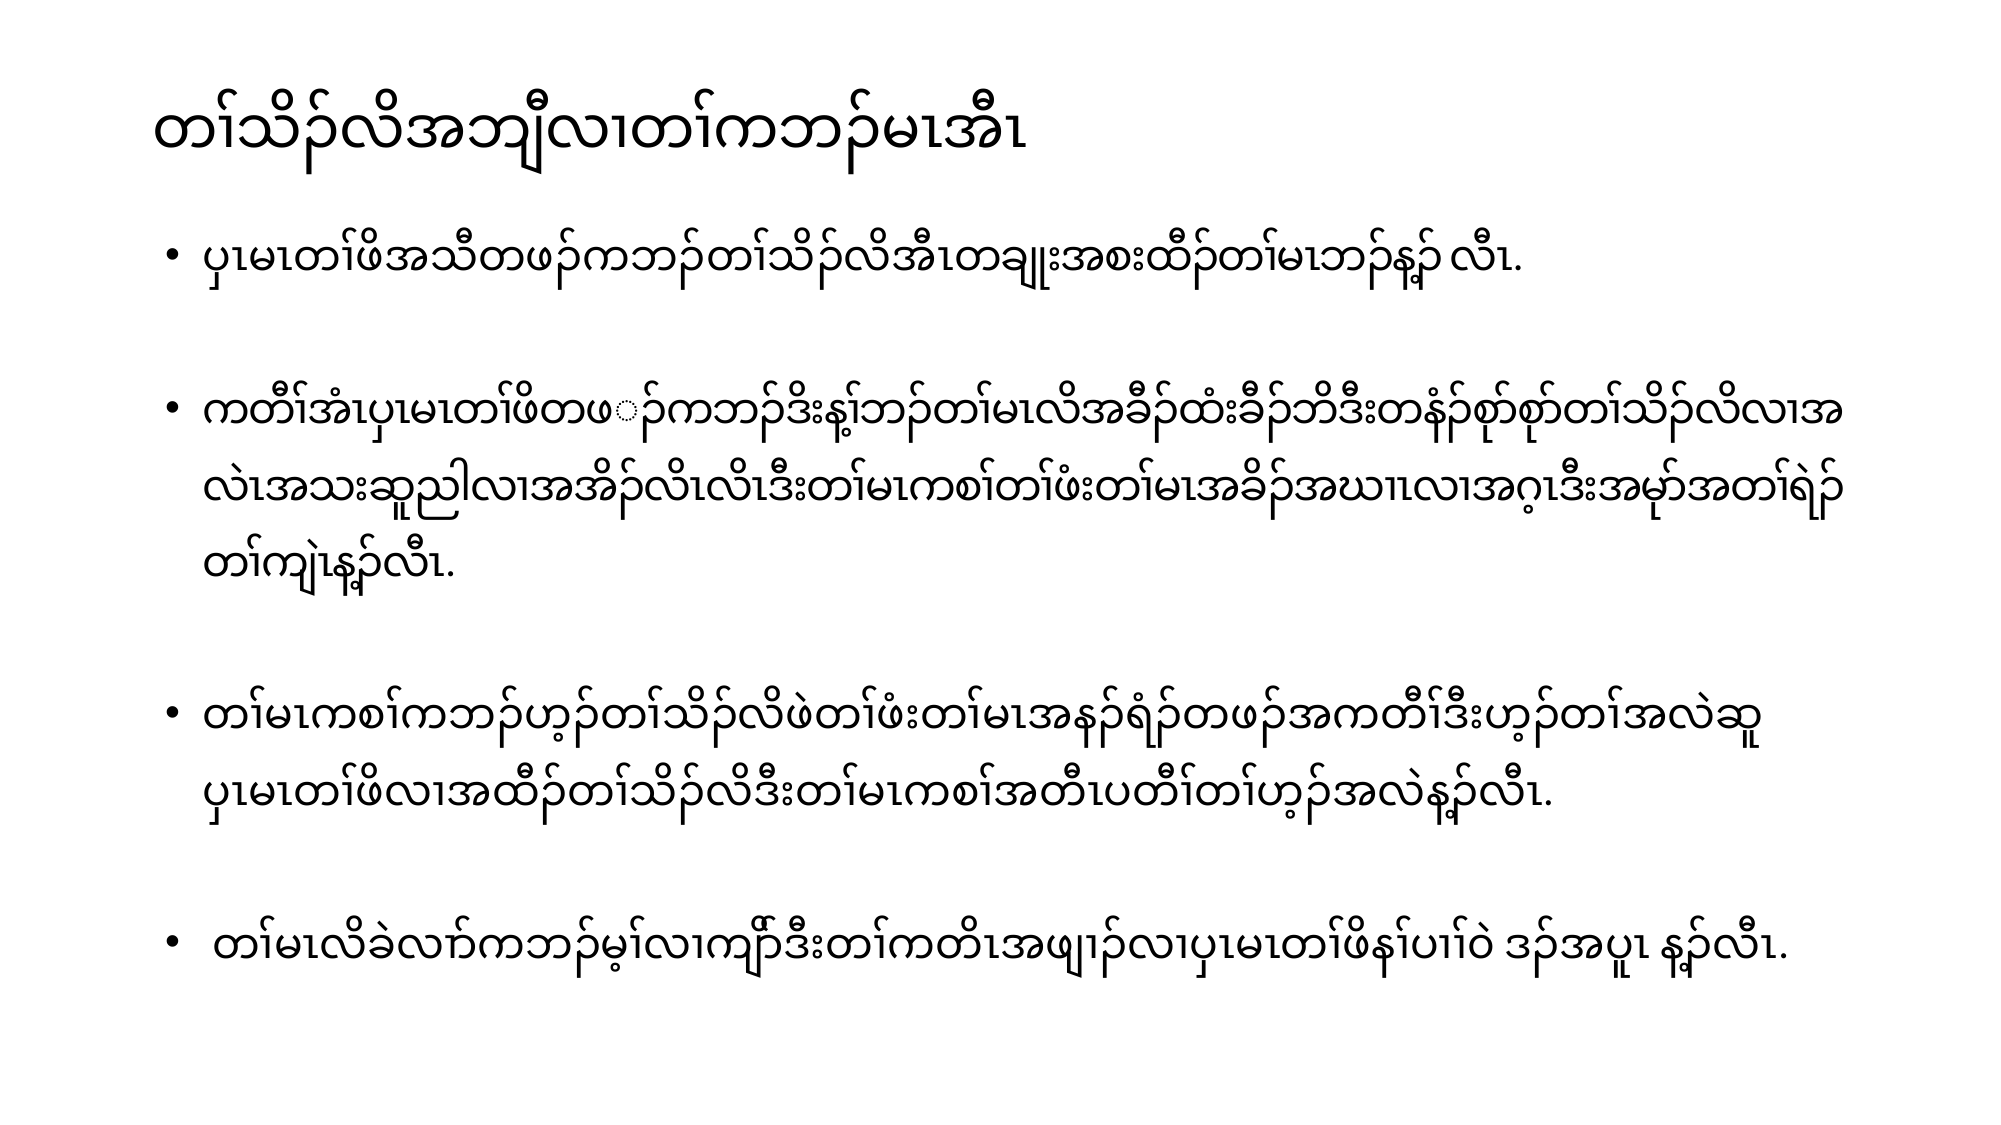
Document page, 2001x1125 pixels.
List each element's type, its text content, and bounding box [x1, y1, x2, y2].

title တၢ်သိၣ်လိအဘျီလၢတၢ်ကဘၣ်မၤအီၤ [137, 59, 1863, 187]
list ပှၤမၤတၢ်ဖိအသီတဖၣ်ကဘၣ်တၢ်သိၣ်လိအီၤတချုးအစးထီၣ်တၢ်မၤဘၣ်န့ၣ် လီၤ. ကတီၢ်အံၤပှၤမၤတၢ်ဖိတဖၣ်ကဘၣ်ဒိးန့ၢ်ဘၣ်တၢ်မၤလိအခီၣ်ထံးခီၣ်ဘိဒီးတနံၣ်စုာ်စုာ်တၢ်သိၣ်လိလၢအလဲၤအသးဆူညါလၢအအိၣ်လိၤလိၤဒီးတၢ်မၤကစၢ်တၢ်ဖံးတၢ်မၤအခိၣ်အဃၢၤလၢအဂ့ၤဒီးအမုာ်အတၢ်ရဲၣ်တၢ်ကျဲၤန့ၣ်လီၤ. တၢ်မၤကစၢ်ကဘၣ်ဟ့ၣ်တၢ်သိၣ်လိဖဲတၢ်ဖံးတၢ်မၤအနၣ်ရံၣ်တဖၣ်အကတီၢ်ဒီးဟ့ၣ်တၢ်အလဲဆူပှၤမၤတၢ်ဖိလၢအထီၣ်တၢ်သိၣ်လိဒီးတၢ်မၤကစၢ်အတီၤပတီၢ်တၢ်ဟ့ၣ်အလဲန့ၣ်လီၤ. တၢ်မၤလိခဲလၢာ်ကဘၣ်မ့ၢ်လၢကျိာ်ဒီးတၢ်ကတိၤအဖျၢၣ်လၢပှၤမၤတၢ်ဖိနၢ်ပၢၢ်၀ဲ ဒၣ်အပူၤ န့ၣ်လီၤ. [148, 195, 1874, 988]
